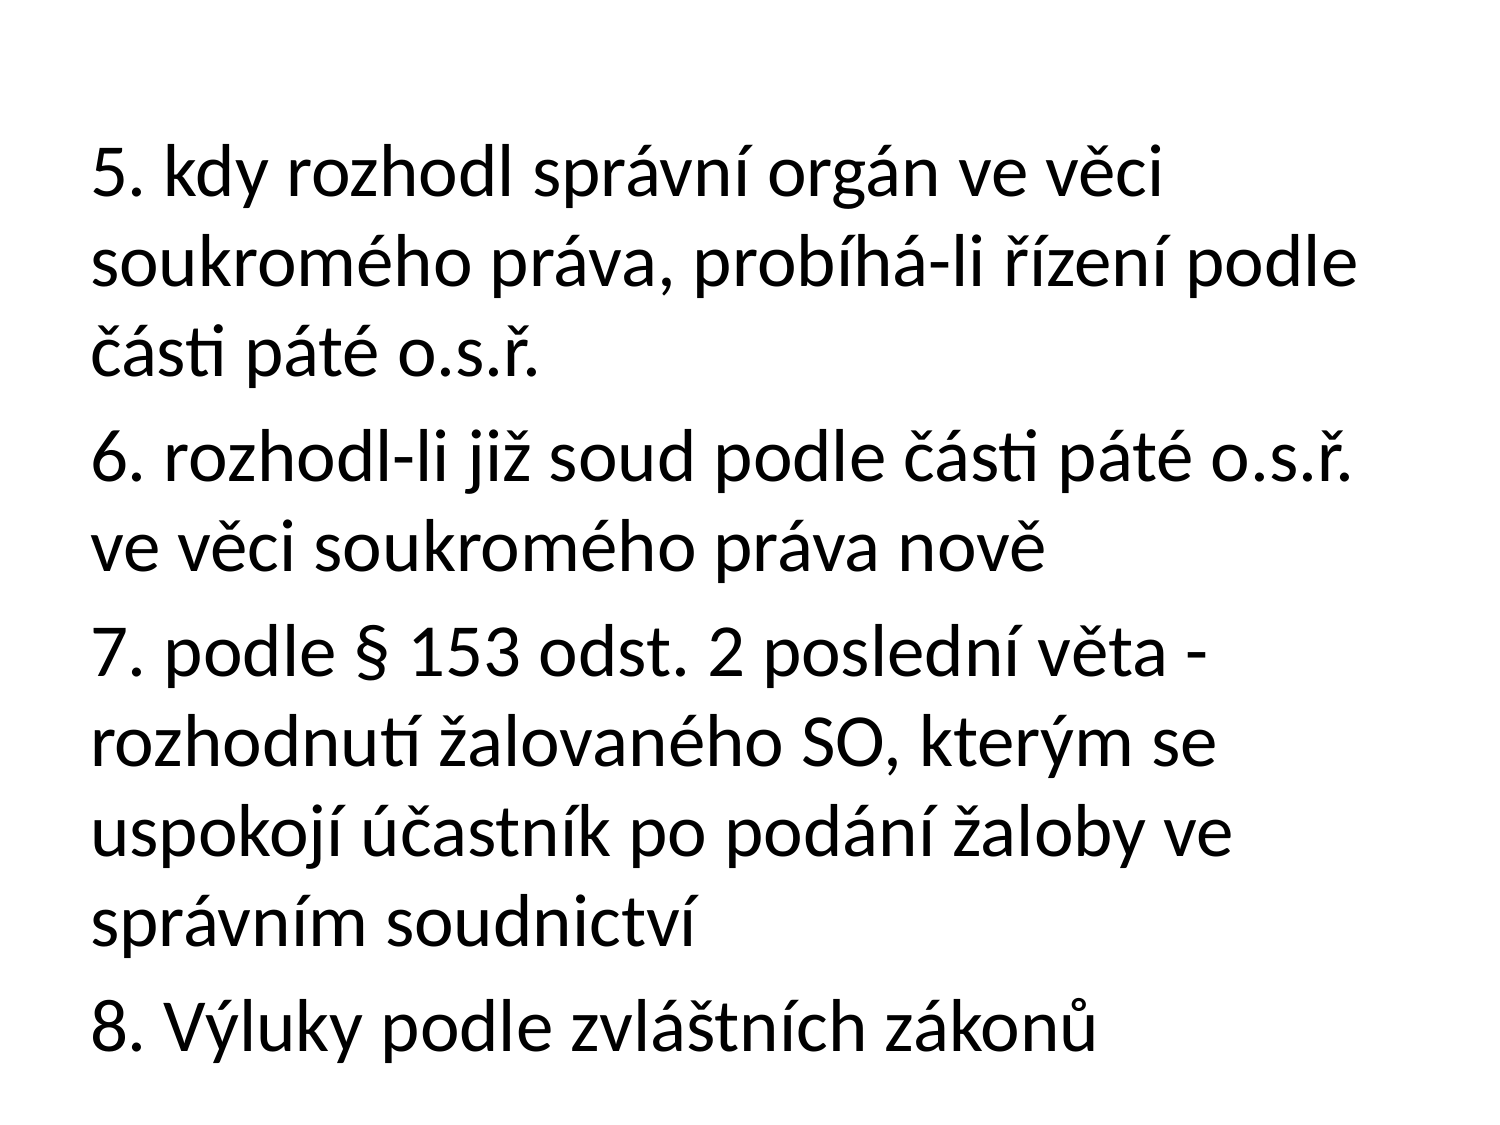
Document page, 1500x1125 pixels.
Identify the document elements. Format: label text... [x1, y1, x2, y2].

list 5. kdy rozhodl správní orgán ve věci soukromého práva, probíhá-li řízení podle části páté o.s.ř. 6. rozhodl-li již soud podle části páté o.s.ř. ve věci soukromého práva nově 7. podle § 153 odst. 2 poslední věta - rozhodnutí žalovaného SO, kterým se uspokojí účastník po podání žaloby ve správním soudnictví 8. Výluky podle zvláštních zákonů [75, 113, 1425, 1083]
